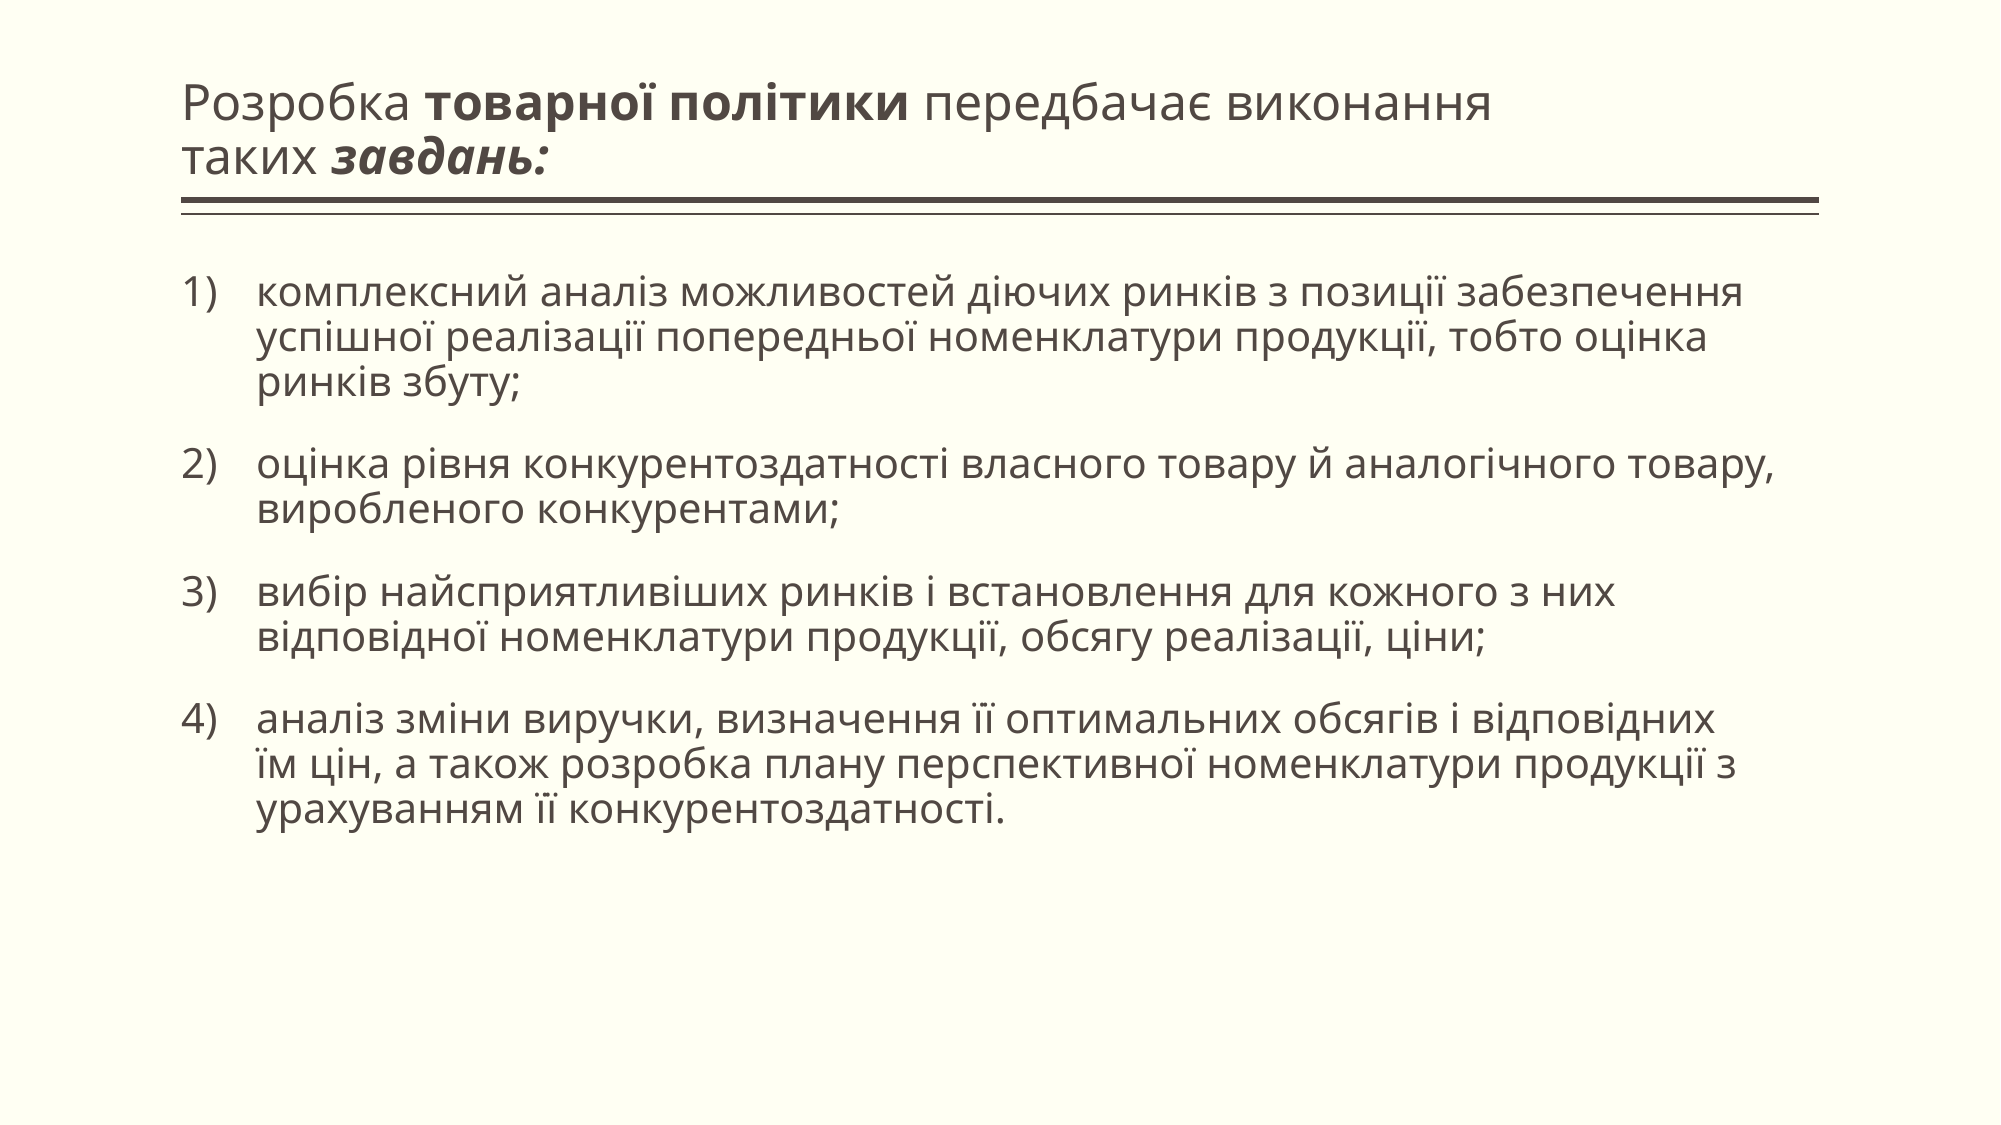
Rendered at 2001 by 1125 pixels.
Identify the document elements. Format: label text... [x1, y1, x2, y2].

list комплексний аналіз можливостей діючих ринків з позиції забезпечення успішної реалізації попередньої номенклатури продукції, тобто оцінка ринків збуту; оцінка рівня конкурентоздатності власного товару й аналогічного товару, виробленого конкурентами; вибір найсприятливіших ринків і встановлення для кожного з них відповідної номенклатури продукції, обсягу реалізації, ціни; аналіз зміни виручки, визначення її оптимальних обсягів і відповідних їм цін, а також розробка плану перспективної номенклатури продукції з урахуванням її конкурентоздатності. [181, 262, 1819, 1013]
title Розробка товарної політики передбачає виконання таких завдань: [181, 12, 1819, 193]
